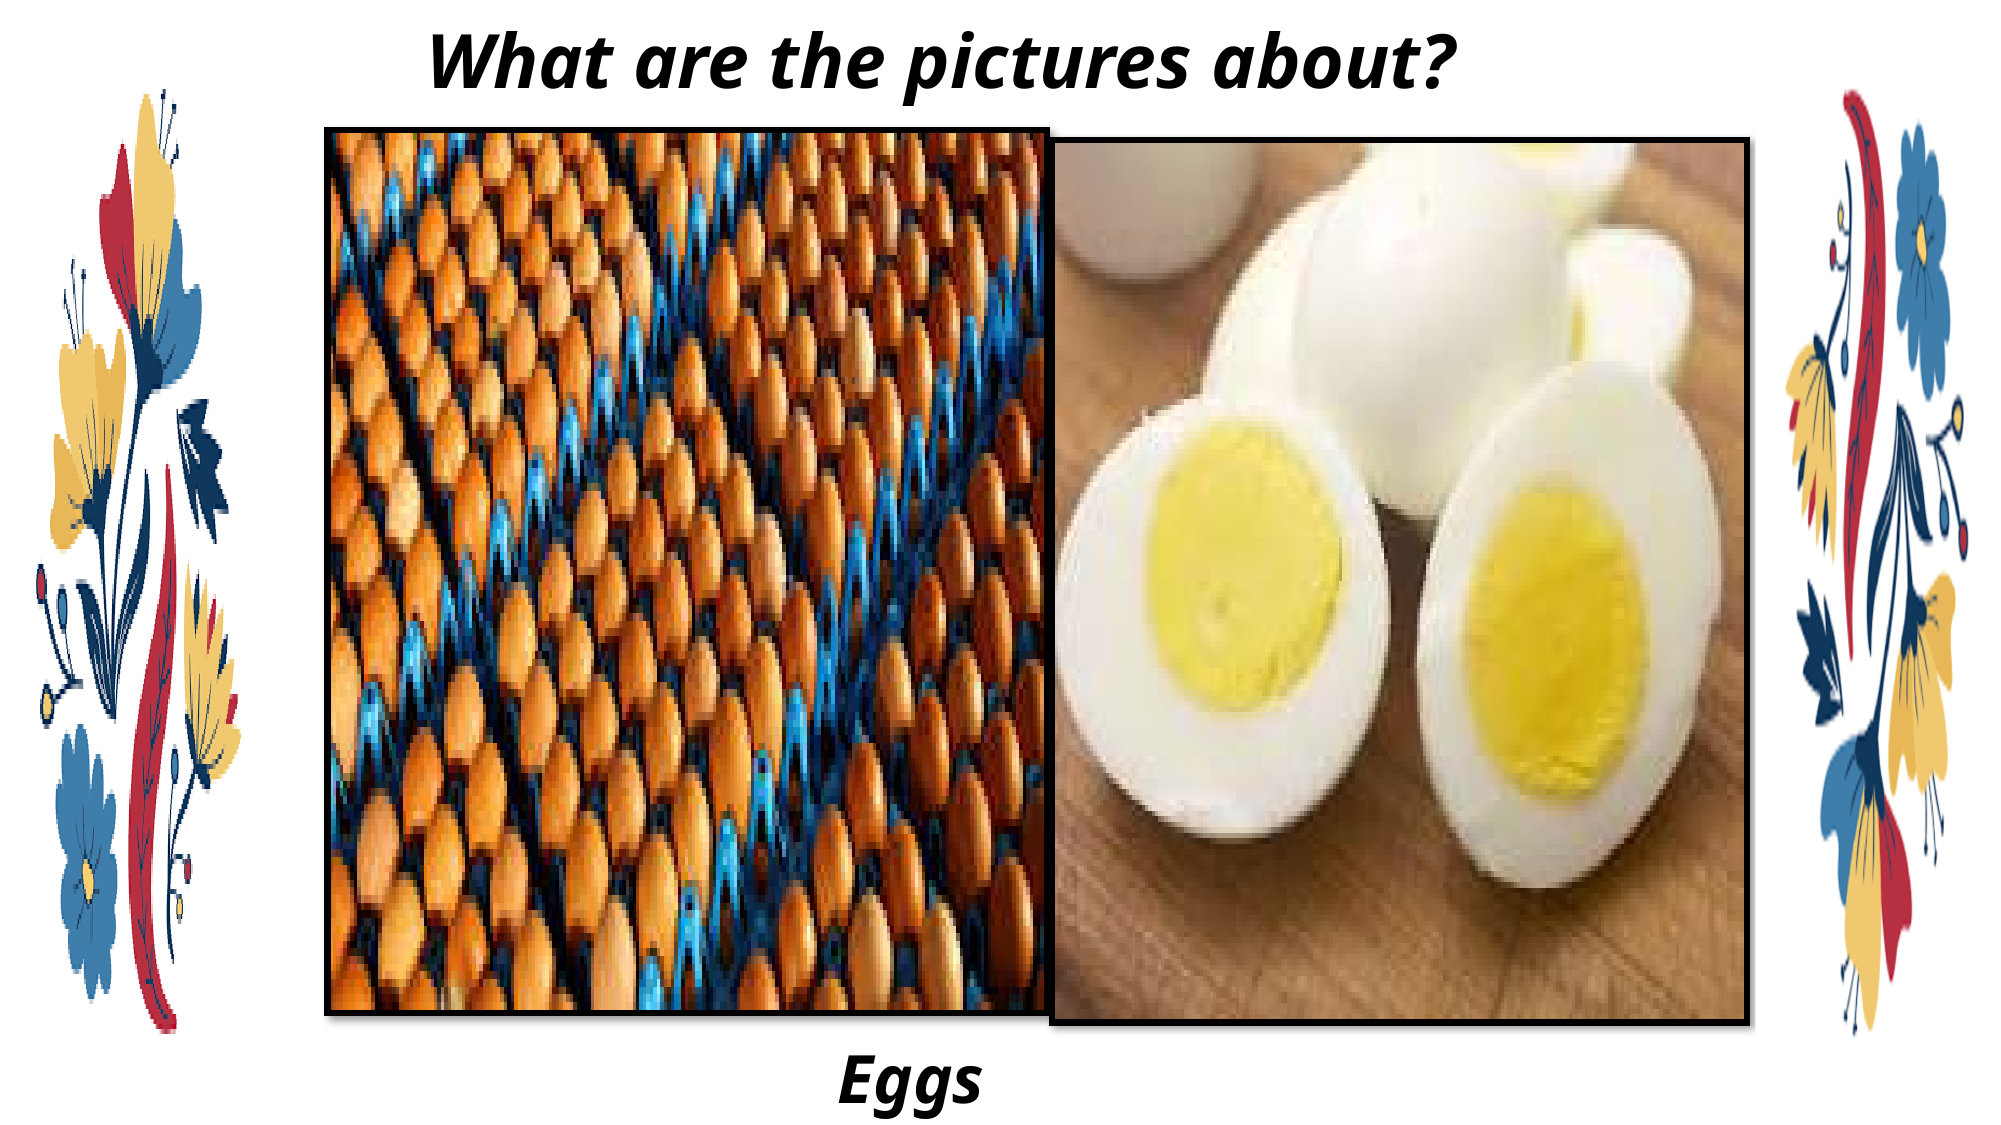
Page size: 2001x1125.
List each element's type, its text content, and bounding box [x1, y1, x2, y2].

text_box What are the pictures about? [411, 6, 1669, 111]
picture [1055, 142, 1744, 1020]
picture [1755, 0, 1998, 1125]
picture [2, 0, 276, 1125]
picture [330, 133, 1044, 1010]
text_box Eggs [822, 1029, 1076, 1124]
